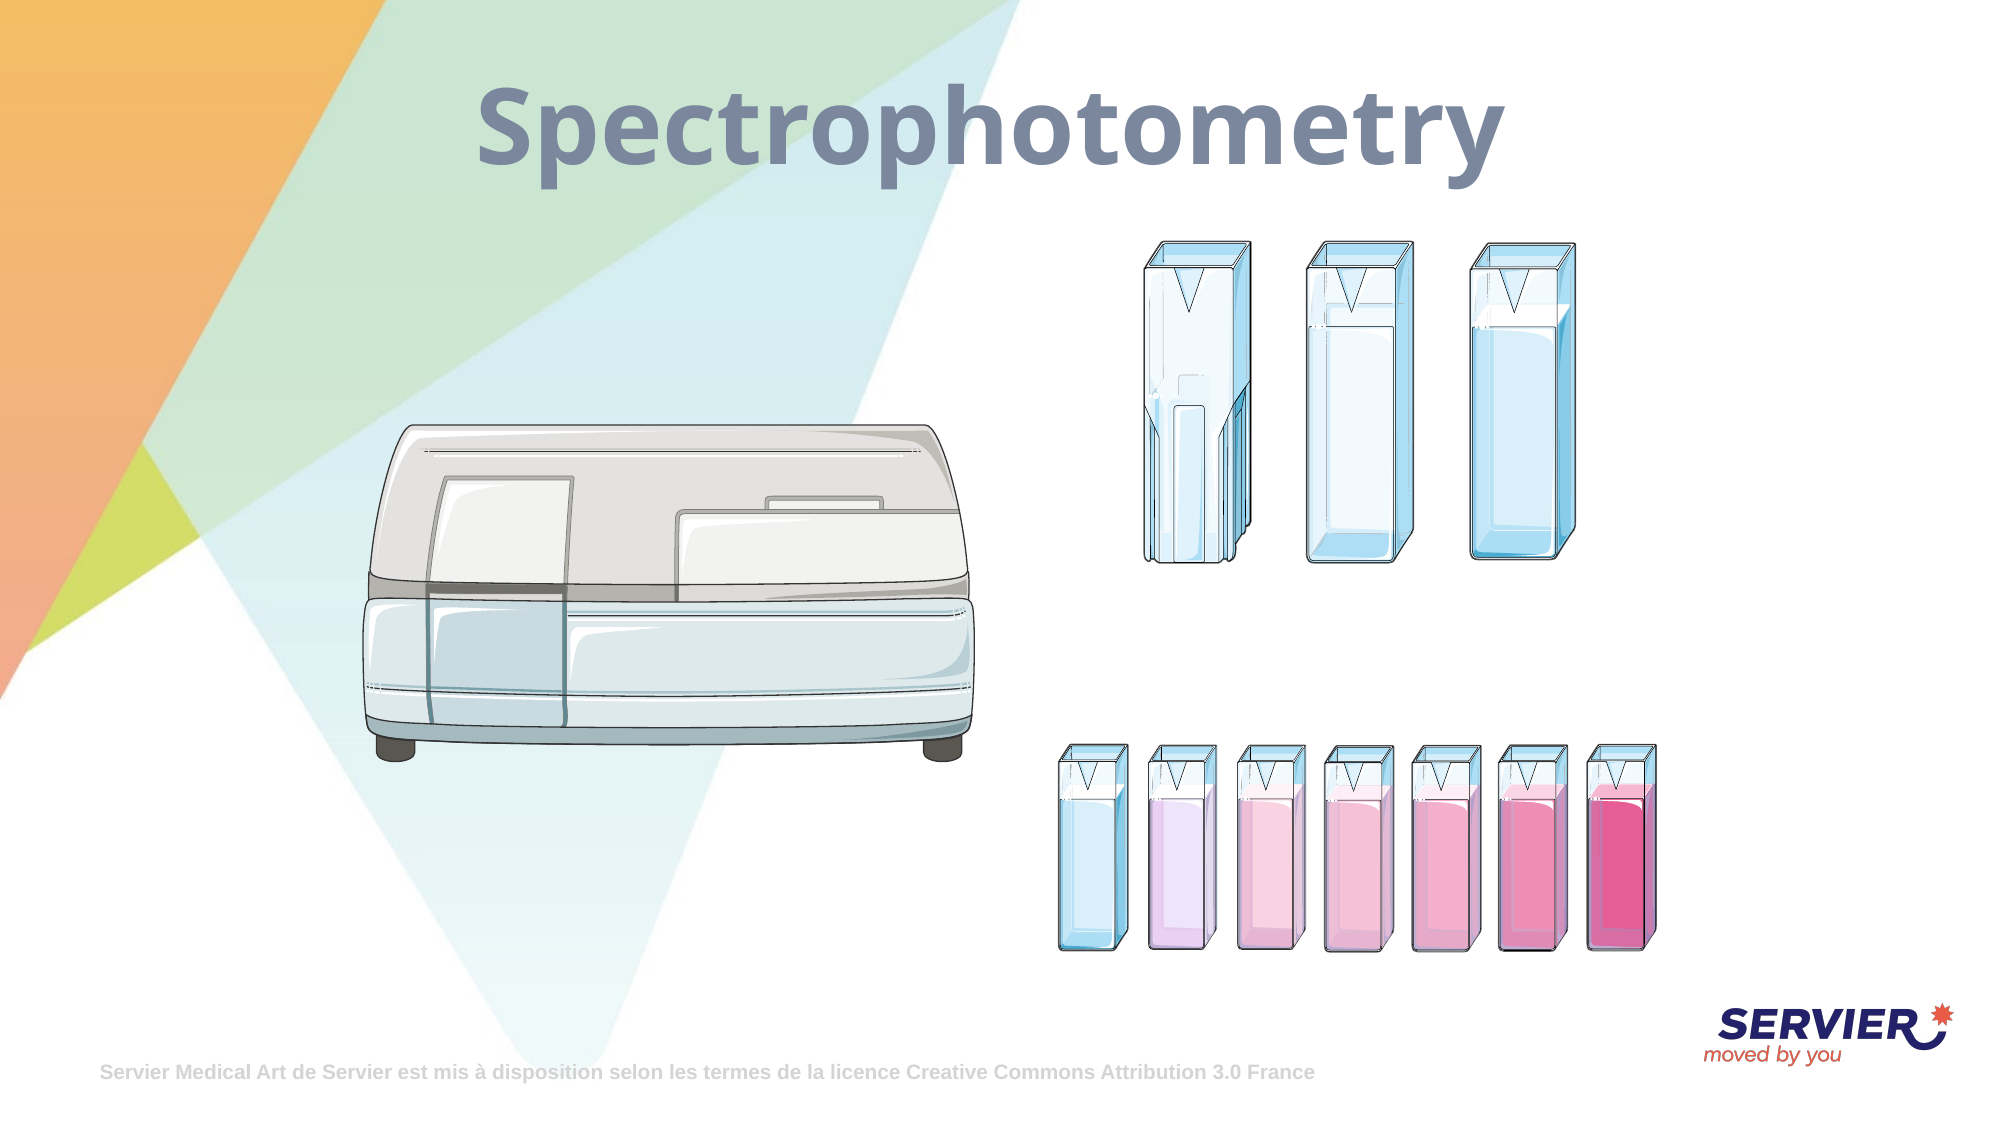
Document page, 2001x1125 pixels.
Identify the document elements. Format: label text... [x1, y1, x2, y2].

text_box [1237, 744, 1307, 951]
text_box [1058, 744, 1128, 951]
picture [0, 0, 2001, 1125]
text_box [1498, 745, 1568, 951]
title Spectrophotometry [54, 12, 1926, 232]
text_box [1470, 243, 1576, 560]
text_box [1144, 241, 1251, 563]
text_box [1587, 744, 1657, 951]
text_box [1324, 745, 1394, 952]
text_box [1148, 744, 1218, 951]
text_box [1306, 241, 1414, 563]
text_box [1412, 745, 1482, 952]
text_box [362, 424, 976, 762]
